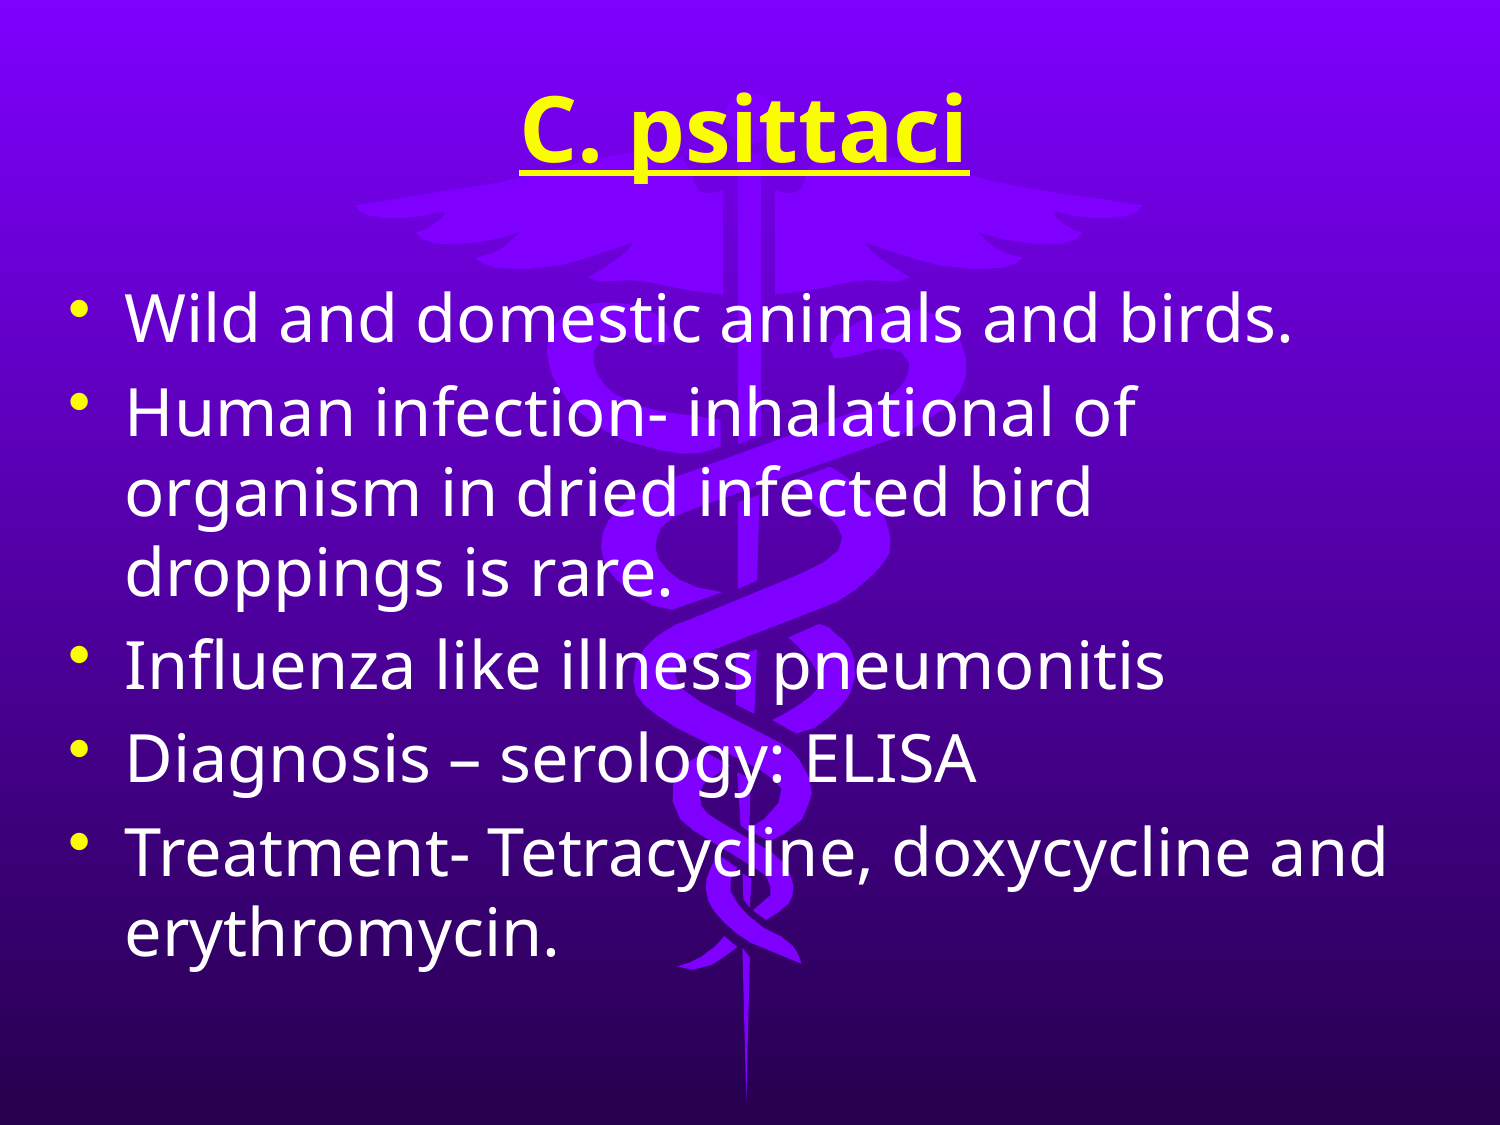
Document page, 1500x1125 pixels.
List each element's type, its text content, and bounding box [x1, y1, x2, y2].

title C. psittaci [41, 56, 1447, 197]
list Wild and domestic animals and birds. Human infection- inhalational of organism in dried infected bird droppings is rare. Influenza like illness pneumonitis Diagnosis – serology: ELISA Treatment- Tetracycline, doxycycline and erythromycin. [53, 268, 1447, 1071]
